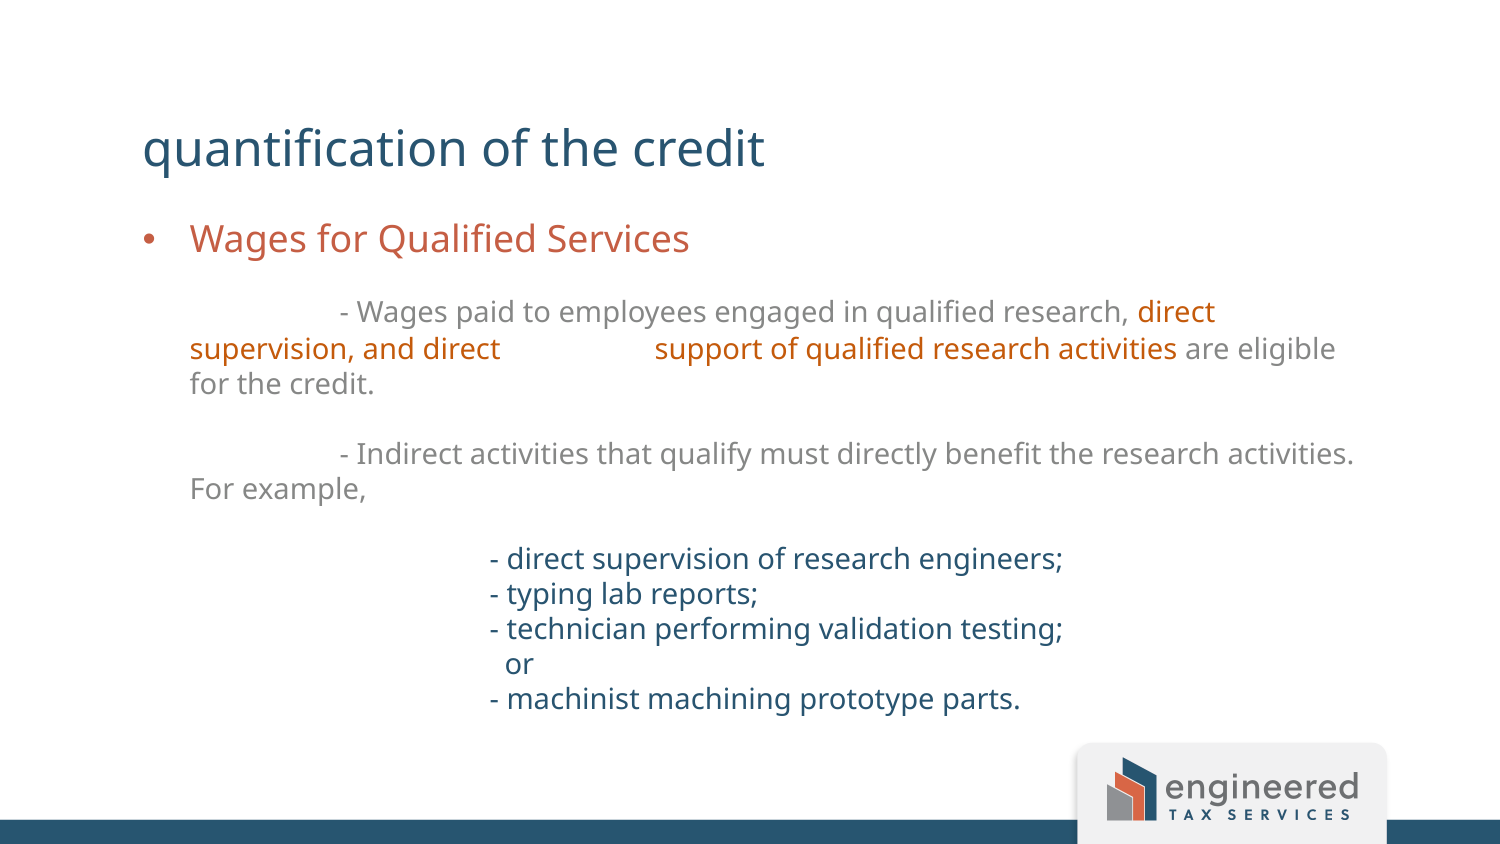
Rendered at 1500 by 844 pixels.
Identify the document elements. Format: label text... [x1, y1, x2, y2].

list Wages for Qualified Services - Wages paid to employees engaged in qualified research, direct supervision, and direct support of qualified research activities are eligible for the credit. - Indirect activities that qualify must directly benefit the research activities. For example, - direct supervision of research engineers; - typing lab reports; - technician performing validation testing; or - machinist machining prototype parts. [127, 208, 1375, 721]
picture [0, 0, 1500, 844]
list quantification of the credit [127, 115, 1375, 191]
